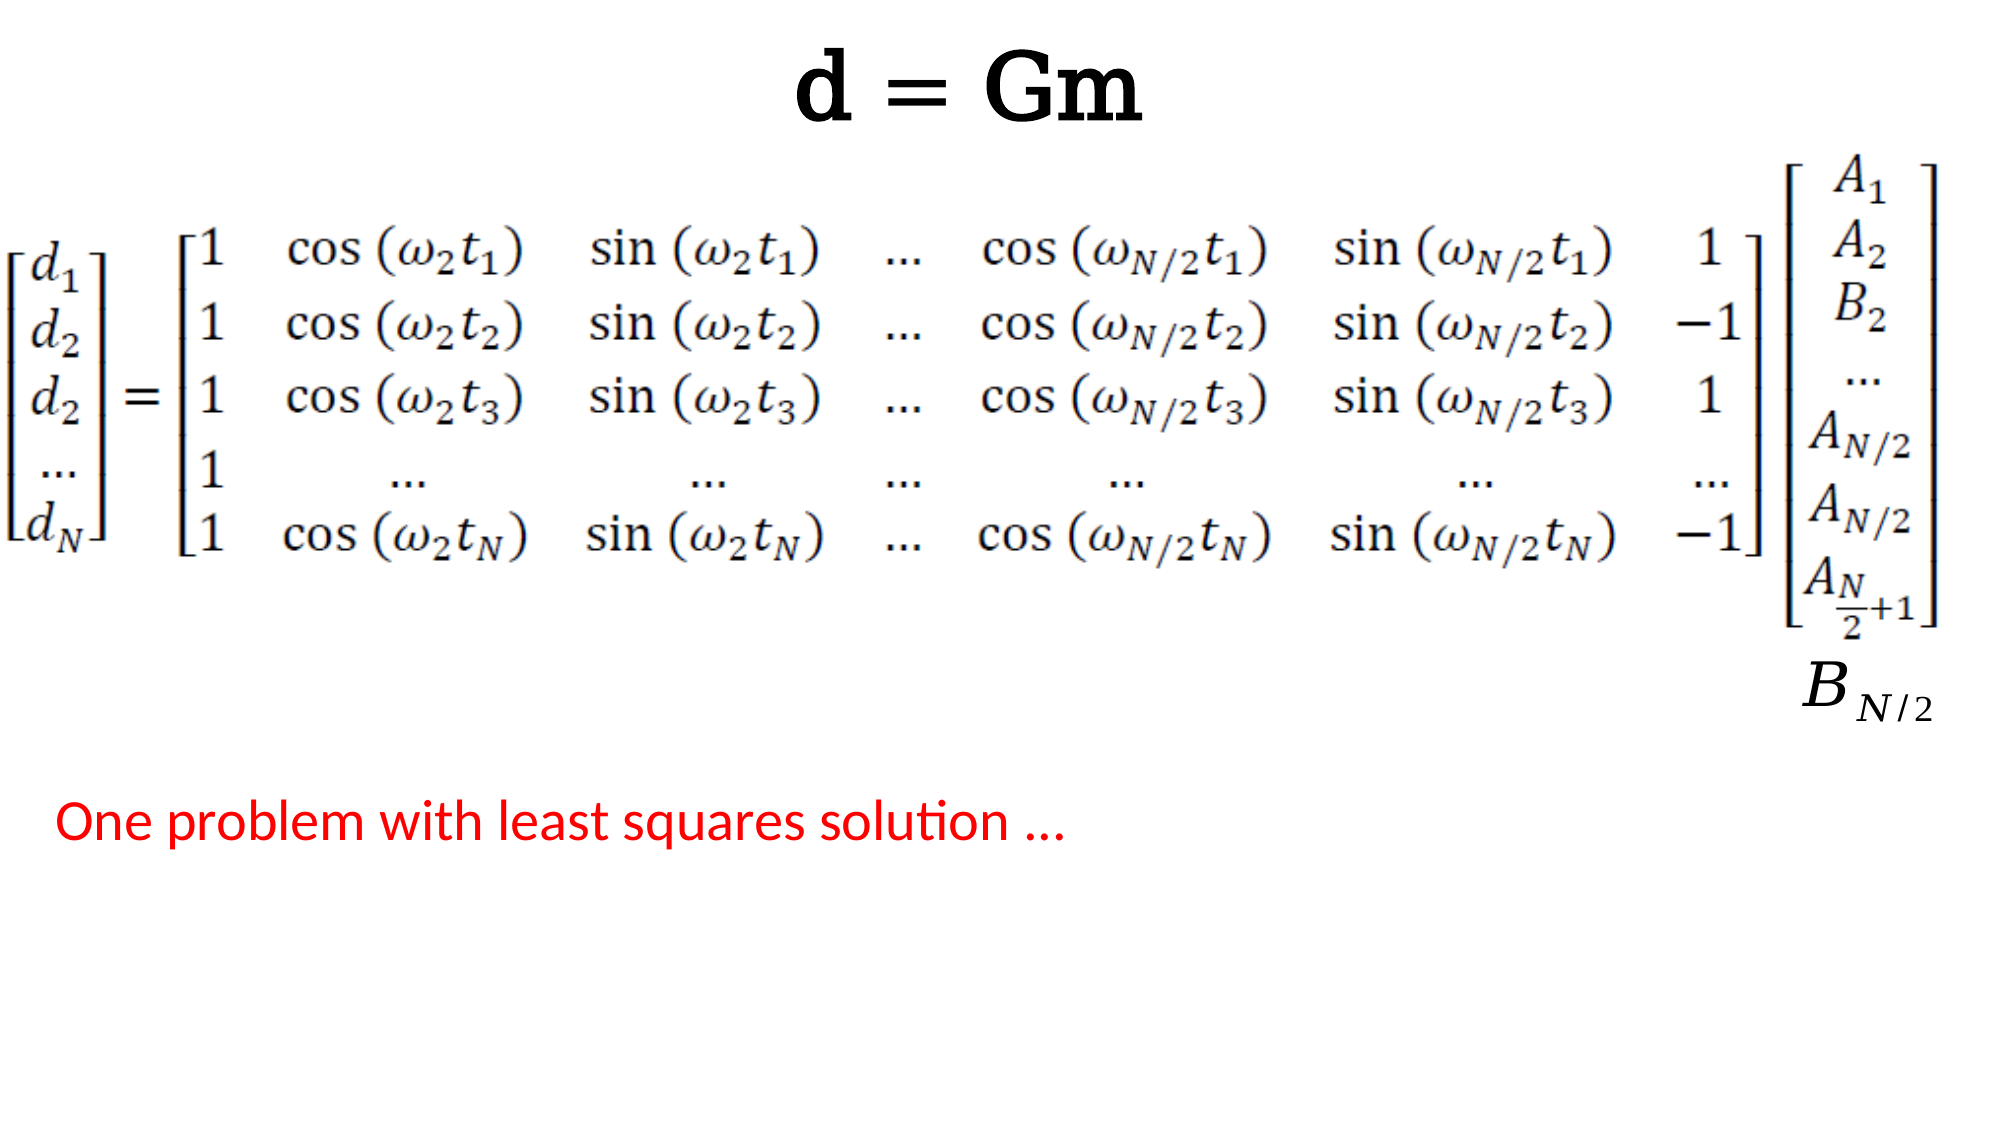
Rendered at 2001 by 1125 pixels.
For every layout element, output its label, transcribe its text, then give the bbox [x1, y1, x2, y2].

text_box d = Gm [218, 19, 1719, 142]
text_box One problem with least squares solution ... [40, 774, 1083, 860]
picture [0, 142, 1973, 653]
